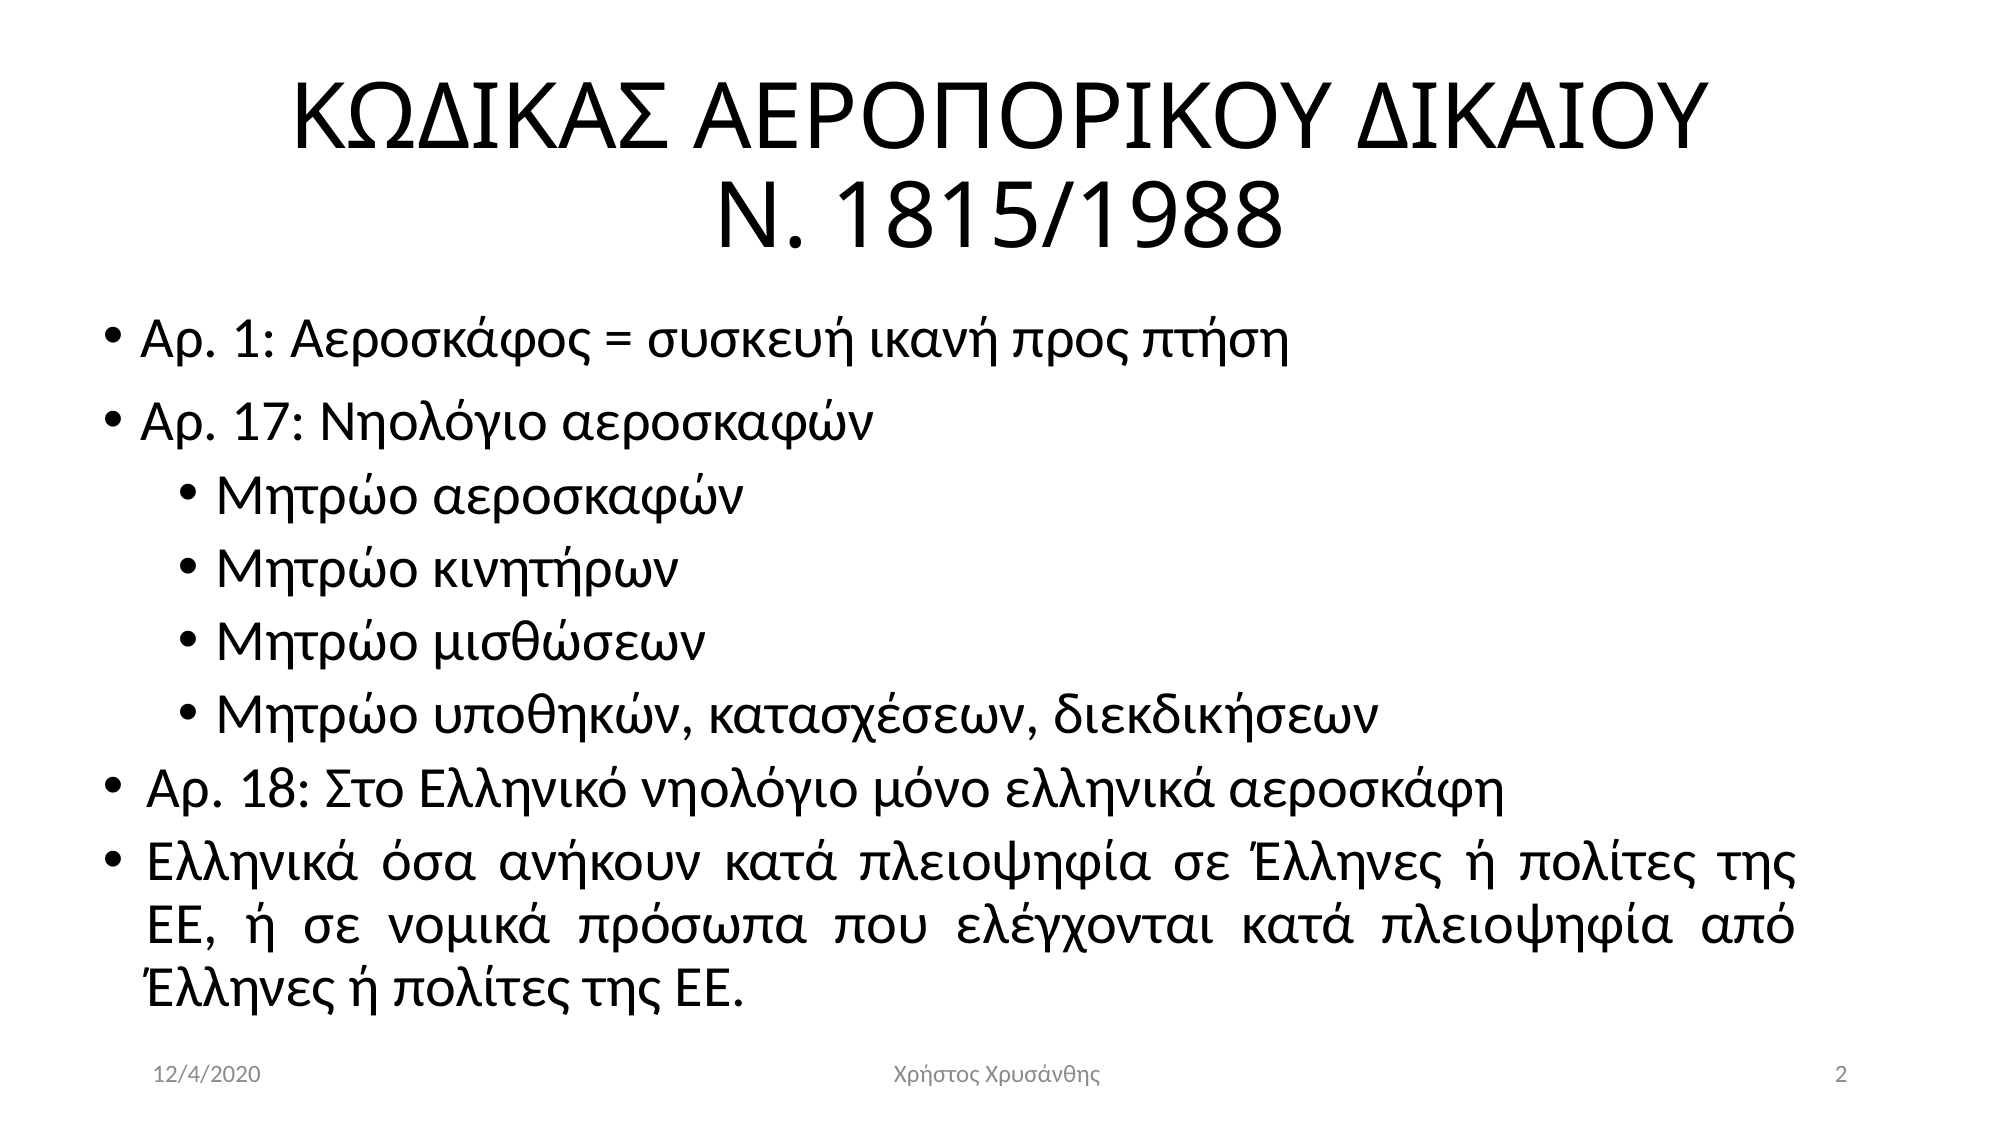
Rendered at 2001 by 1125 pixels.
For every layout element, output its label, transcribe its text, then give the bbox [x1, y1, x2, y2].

footer Χρήστος Χρυσάνθης [662, 1042, 1338, 1103]
slide_number 2 [1412, 1042, 1863, 1103]
title ΚΩΔΙΚΑΣ ΑΕΡΟΠΟΡΙΚΟΥ ΔΙΚΑΙΟΥ Ν. 1815/1988 [137, 59, 1863, 278]
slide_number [137, 1042, 588, 1103]
list Αρ. 1: Αεροσκάφος = συσκευή ικανή προς πτήση Αρ. 17: Νηολόγιο αεροσκαφών Μητρώο αεροσκαφών Μητρώο κινητήρων Μητρώο μισθώσεων Μητρώο υποθηκών, κατασχέσεων, διεκδικήσεων Αρ. 18: Στο Ελληνικό νηολόγιο μόνο ελληνικά αεροσκάφη Ελληνικά όσα ανήκουν κατά πλειοψηφία σε Έλληνες ή πολίτες της ΕΕ, ή σε νομικά πρόσωπα που ελέγχονται κατά πλειοψηφία από Έλληνες ή πολίτες της ΕΕ. [87, 299, 1813, 1043]
